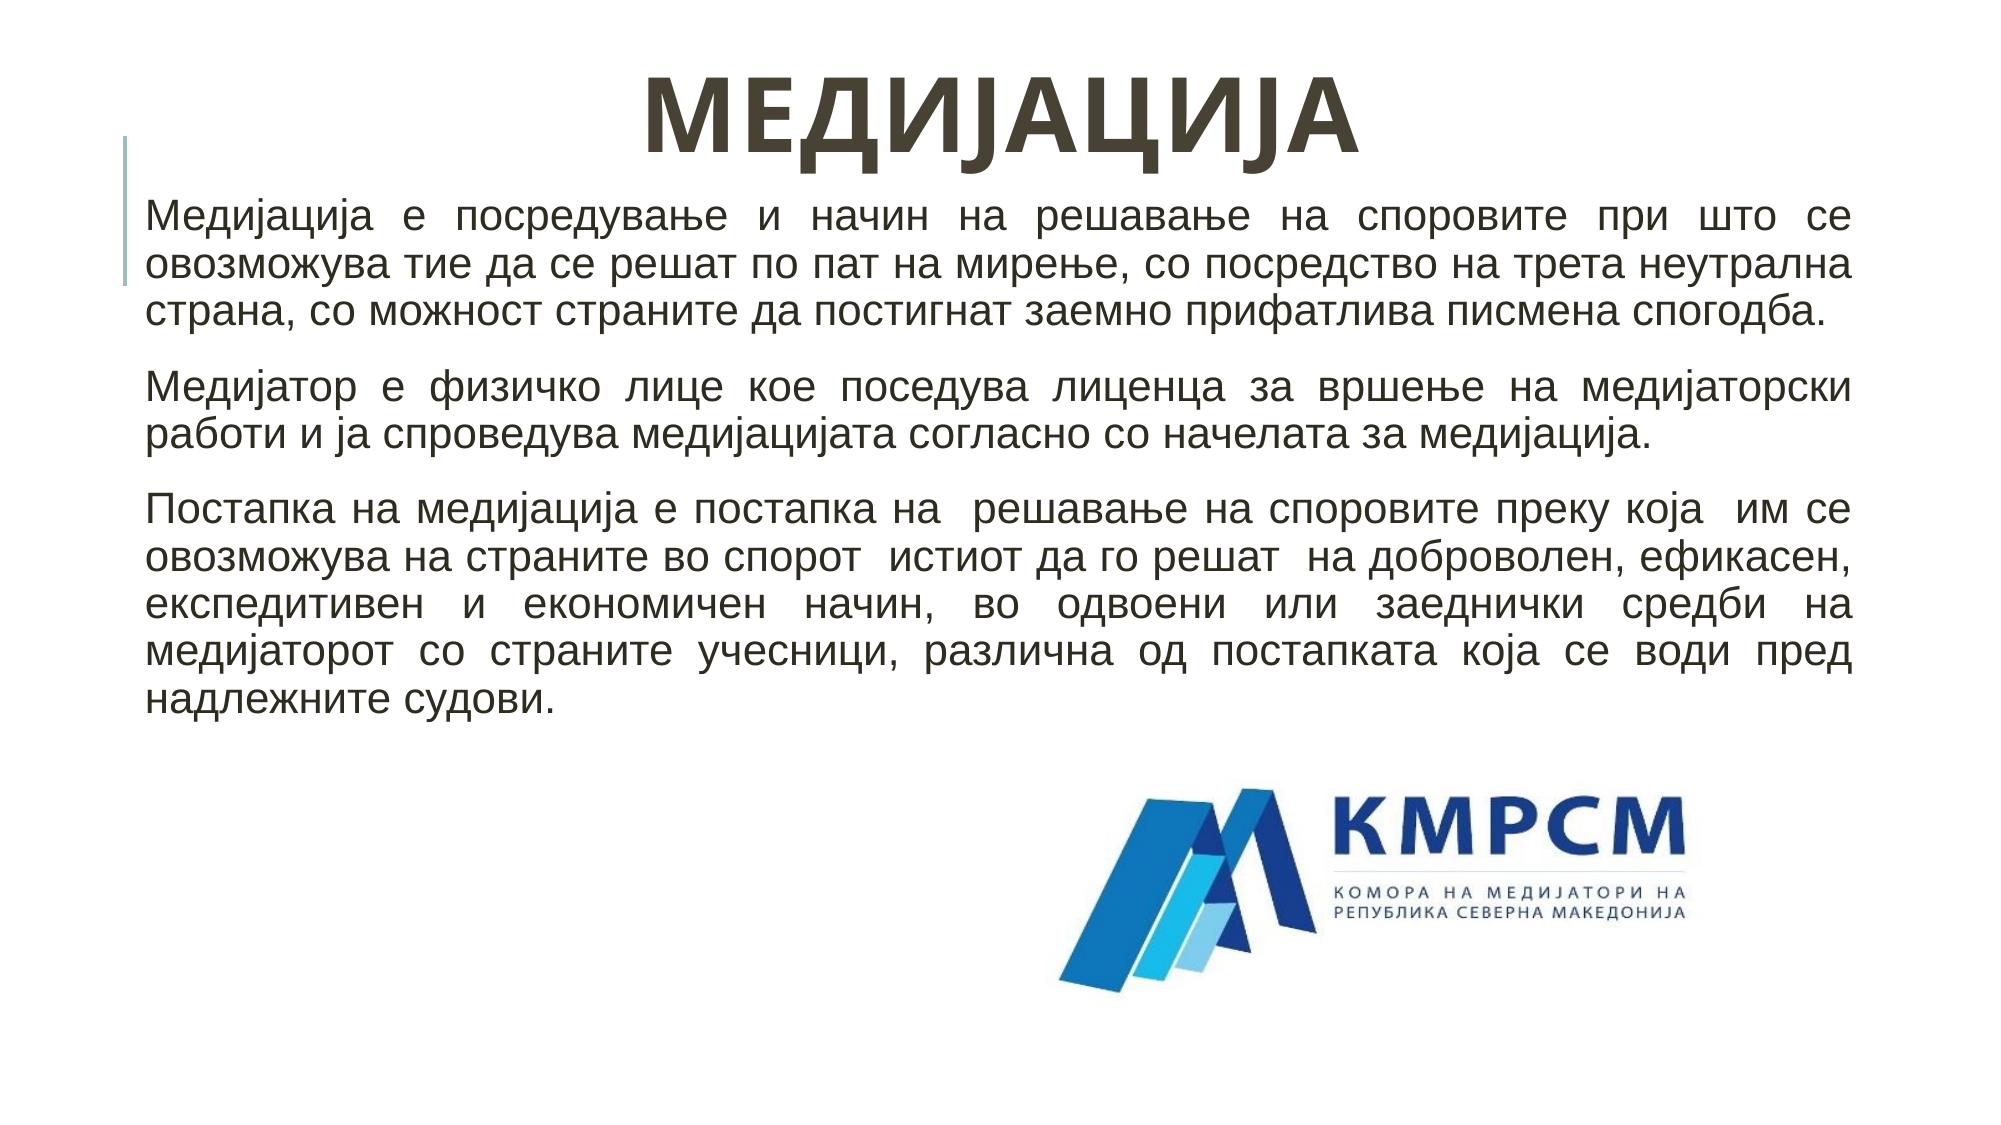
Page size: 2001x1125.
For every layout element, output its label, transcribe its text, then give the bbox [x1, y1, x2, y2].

title Медијација [137, 59, 1863, 185]
list Медијација е посредување и начин на решавање на споровите при што се овозможува тие да се решат по пат на мирење, со посредство на трета неутрална страна, со можност страните да постигнат заемно прифатлива писмена спогодба. Медијатор е физичко лице кое поседува лиценца за вршење на медијаторски работи и ја спроведува медијацијата согласно со начелата за медијација. Постапка на медијација е постапка на решавање на споровите преку која им се овозможува на страните во спорот истиот да го решат на доброволен, ефикасен, експедитивен и економичен начин, во одвоени или заеднички средби на медијаторот со страните учесници, различна од постапката која се води пред надлежните судови. [137, 185, 1863, 765]
picture [1045, 779, 1702, 1043]
